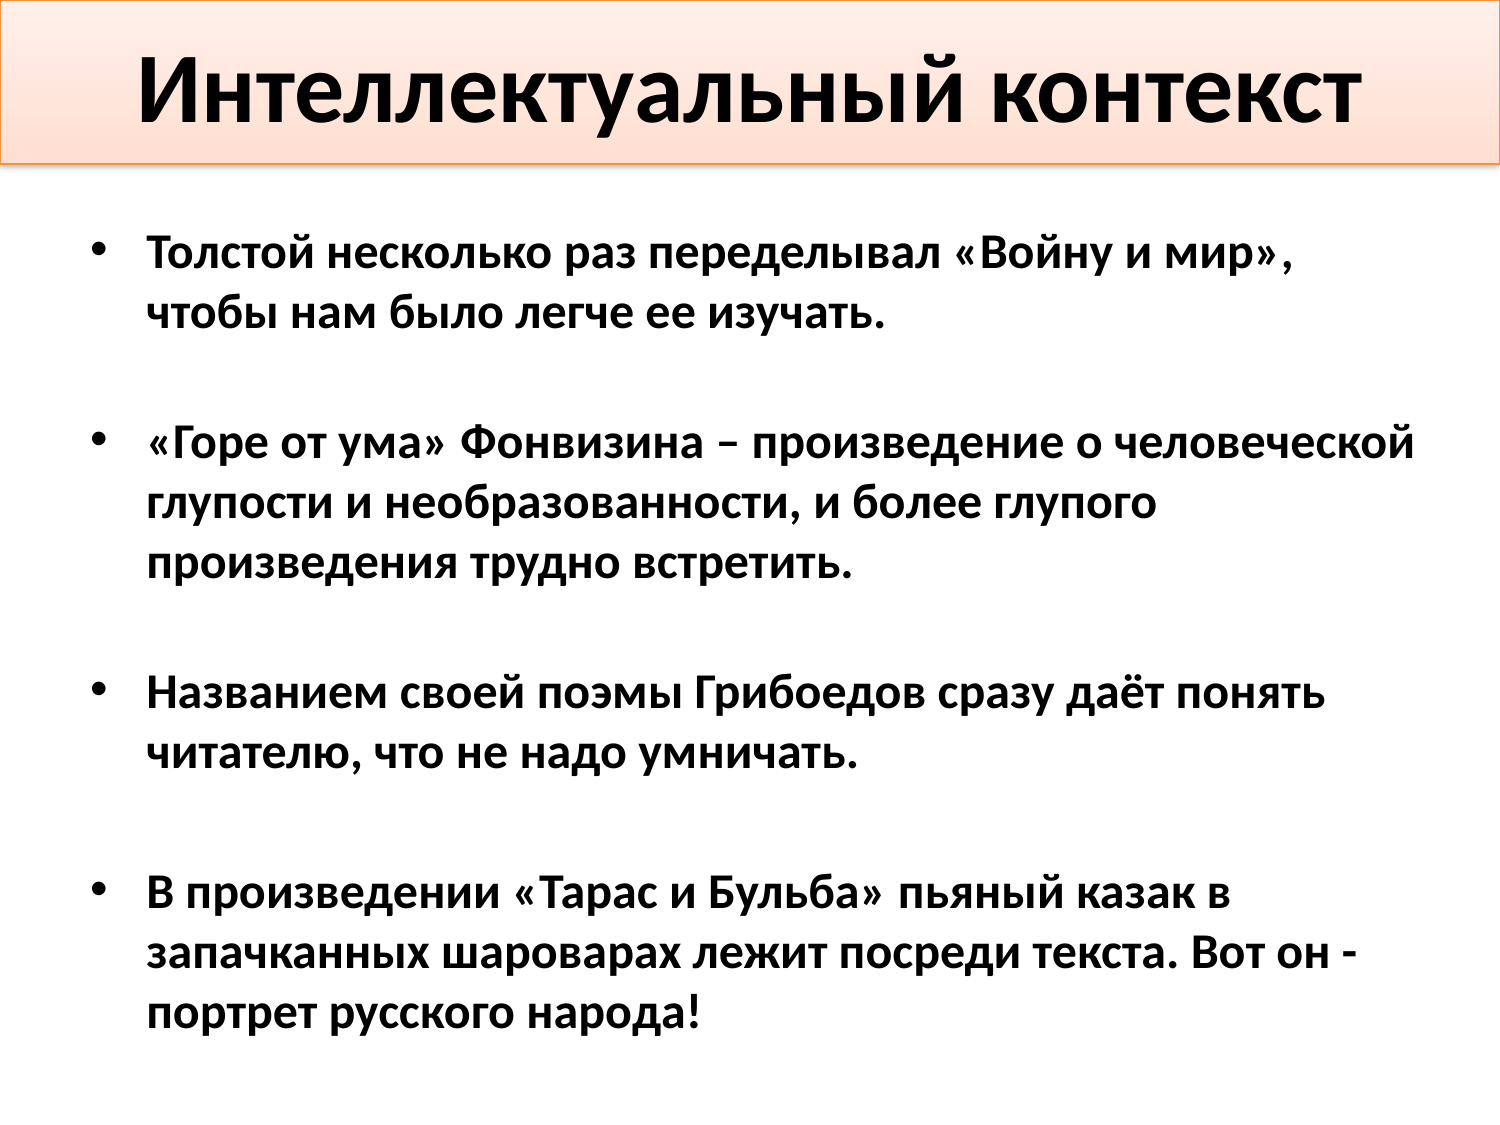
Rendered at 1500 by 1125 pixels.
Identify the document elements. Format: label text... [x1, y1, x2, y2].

list Толстой несколько раз переделывал «Войну и мир», чтобы нам было легче ее изучать. «Горе от ума» Фонвизина – произведение о человеческой глупости и необразованности, и более глупого произведения трудно встретить. Названием своей поэмы Грибоедов сразу даёт понять читателю, что не надо умничать. В произведении «Тарас и Бульба» пьяный казак в запачканных шароварах лежит посреди текста. Вот он - портрет русского народа! [75, 210, 1442, 1079]
title Интеллектуальный контекст [0, 0, 1500, 165]
